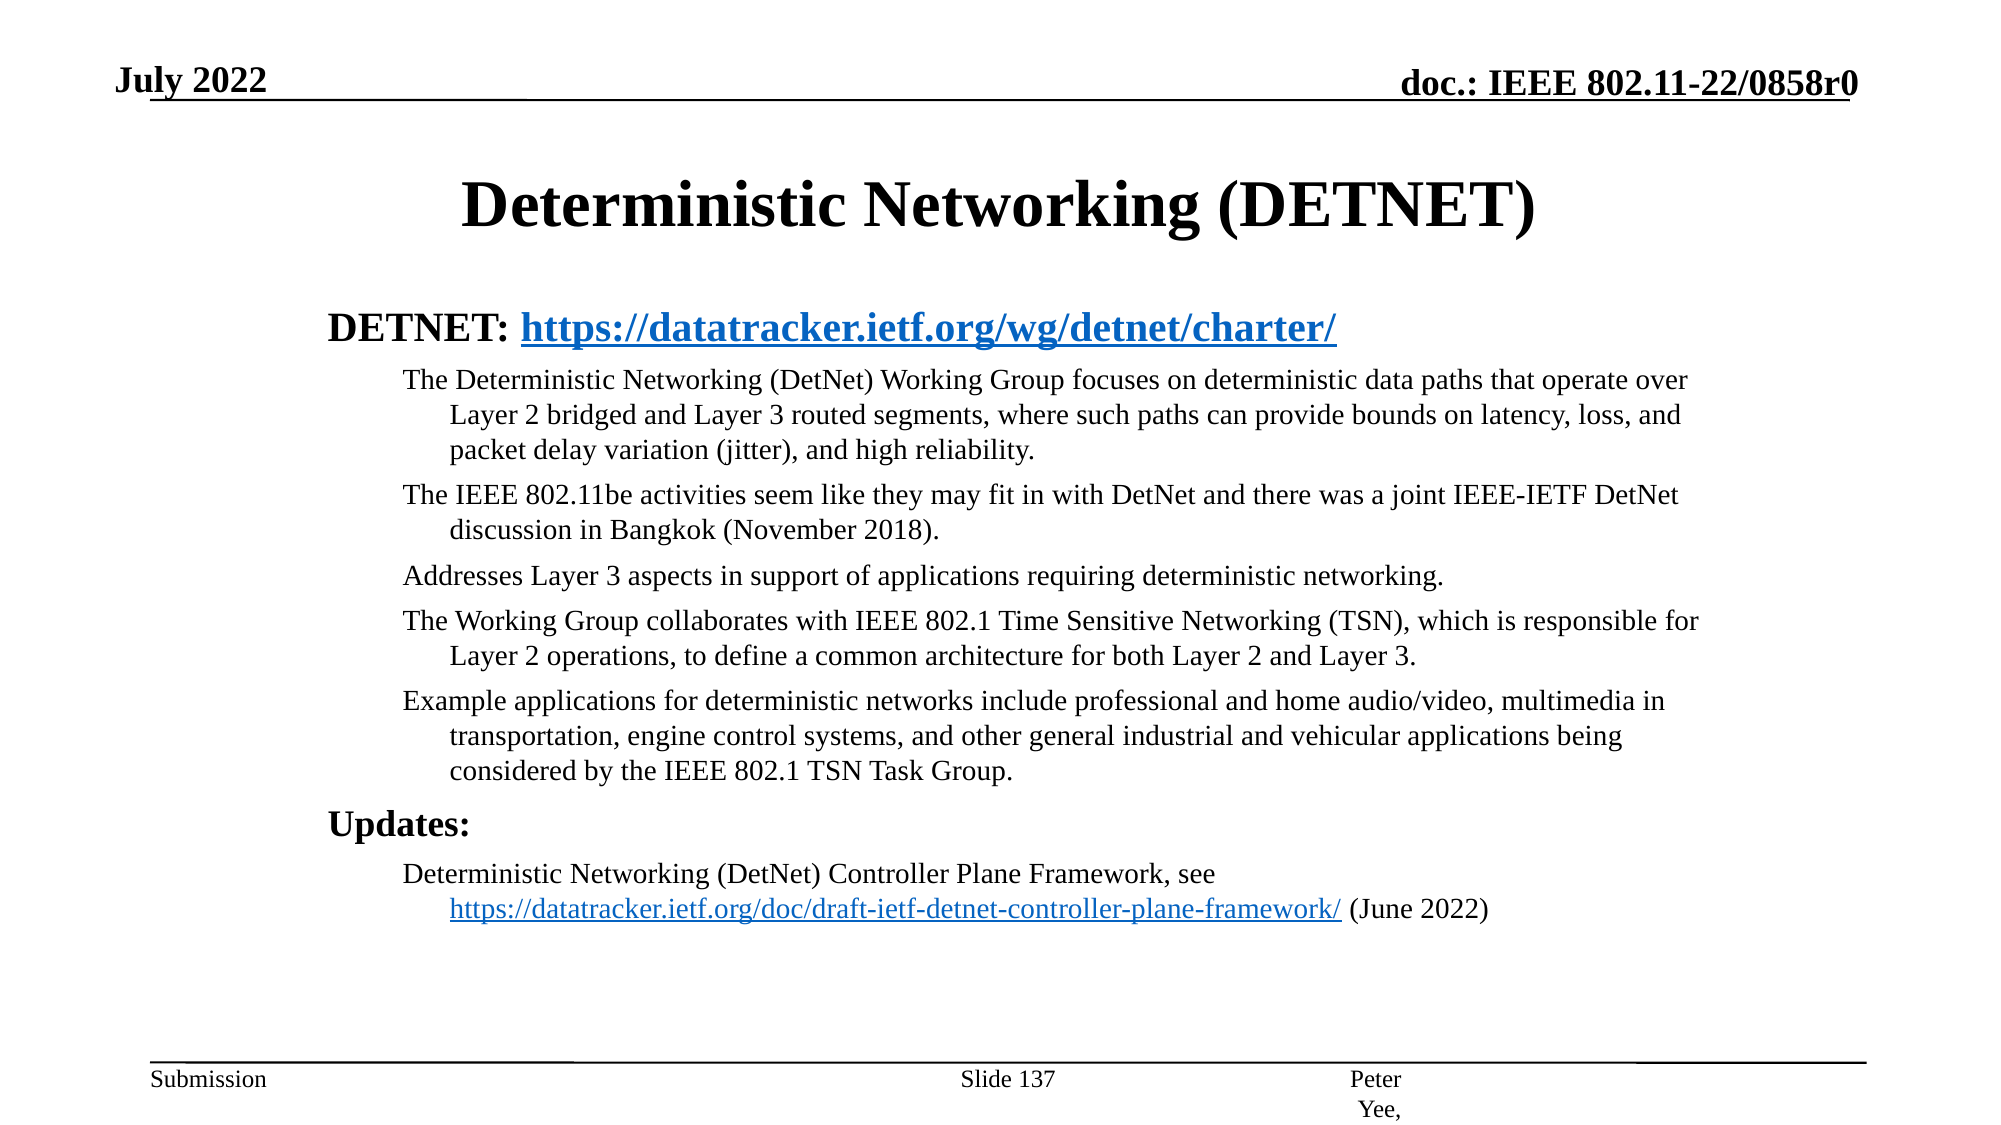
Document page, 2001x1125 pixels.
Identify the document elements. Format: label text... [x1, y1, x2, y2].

slide_number Slide 137 [950, 1061, 1067, 1123]
footer Peter Yee, AKAYLA [1324, 1061, 1402, 1125]
list DETNET: https://datatracker.ietf.org/wg/detnet/charter/ The Deterministic Networking (DetNet) Working Group focuses on deterministic data paths that operate over Layer 2 bridged and Layer 3 routed segments, where such paths can provide bounds on latency, loss, and packet delay variation (jitter), and high reliability. The IEEE 802.11be activities seem like they may fit in with DetNet and there was a joint IEEE-IETF DetNet discussion in Bangkok (November 2018). Addresses Layer 3 aspects in support of applications requiring deterministic networking. The Working Group collaborates with IEEE 802.1 Time Sensitive Networking (TSN), which is responsible for Layer 2 operations, to define a common architecture for both Layer 2 and Layer 3. Example applications for deterministic networks include professional and home audio/video, multimedia in transportation, engine control systems, and other general industrial and vehicular applications being considered by the IEEE 802.1 TSN Task Group. Updates: Deterministic Networking (DetNet) Controller Plane Framework, see https://datatracker.ietf.org/doc/draft-ietf-detnet-controller-plane-framework/ (June 2022) [312, 224, 1726, 1051]
title Deterministic Networking (DETNET) [149, 112, 1850, 288]
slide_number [114, 0, 426, 101]
